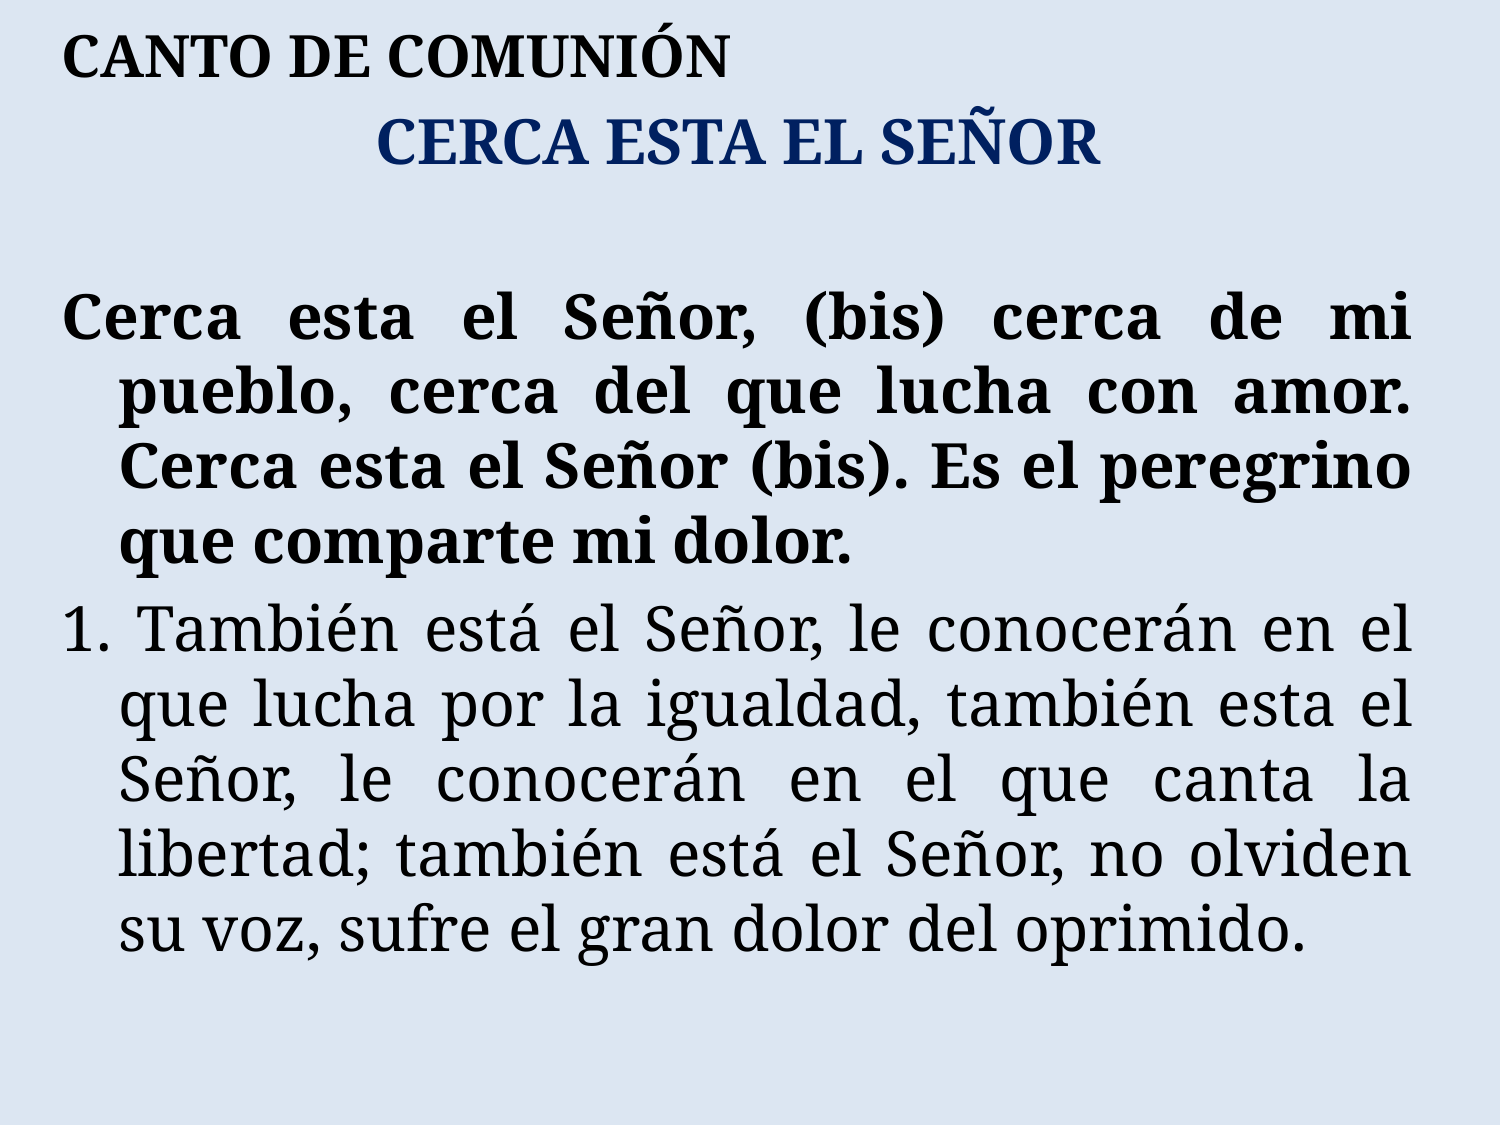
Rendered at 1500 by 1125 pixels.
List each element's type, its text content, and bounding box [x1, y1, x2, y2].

list CANTO DE COMUNIÓN CERCA ESTA EL SEÑOR Cerca esta el Señor, (bis) cerca de mi pueblo, cerca del que lucha con amor. Cerca esta el Señor (bis). Es el peregrino que comparte mi dolor. 1. También está el Señor, le conocerán en el que lucha por la igualdad, también esta el Señor, le conocerán en el que canta la libertad; también está el Señor, no olviden su voz, sufre el gran dolor del oprimido. [46, 11, 1430, 1043]
